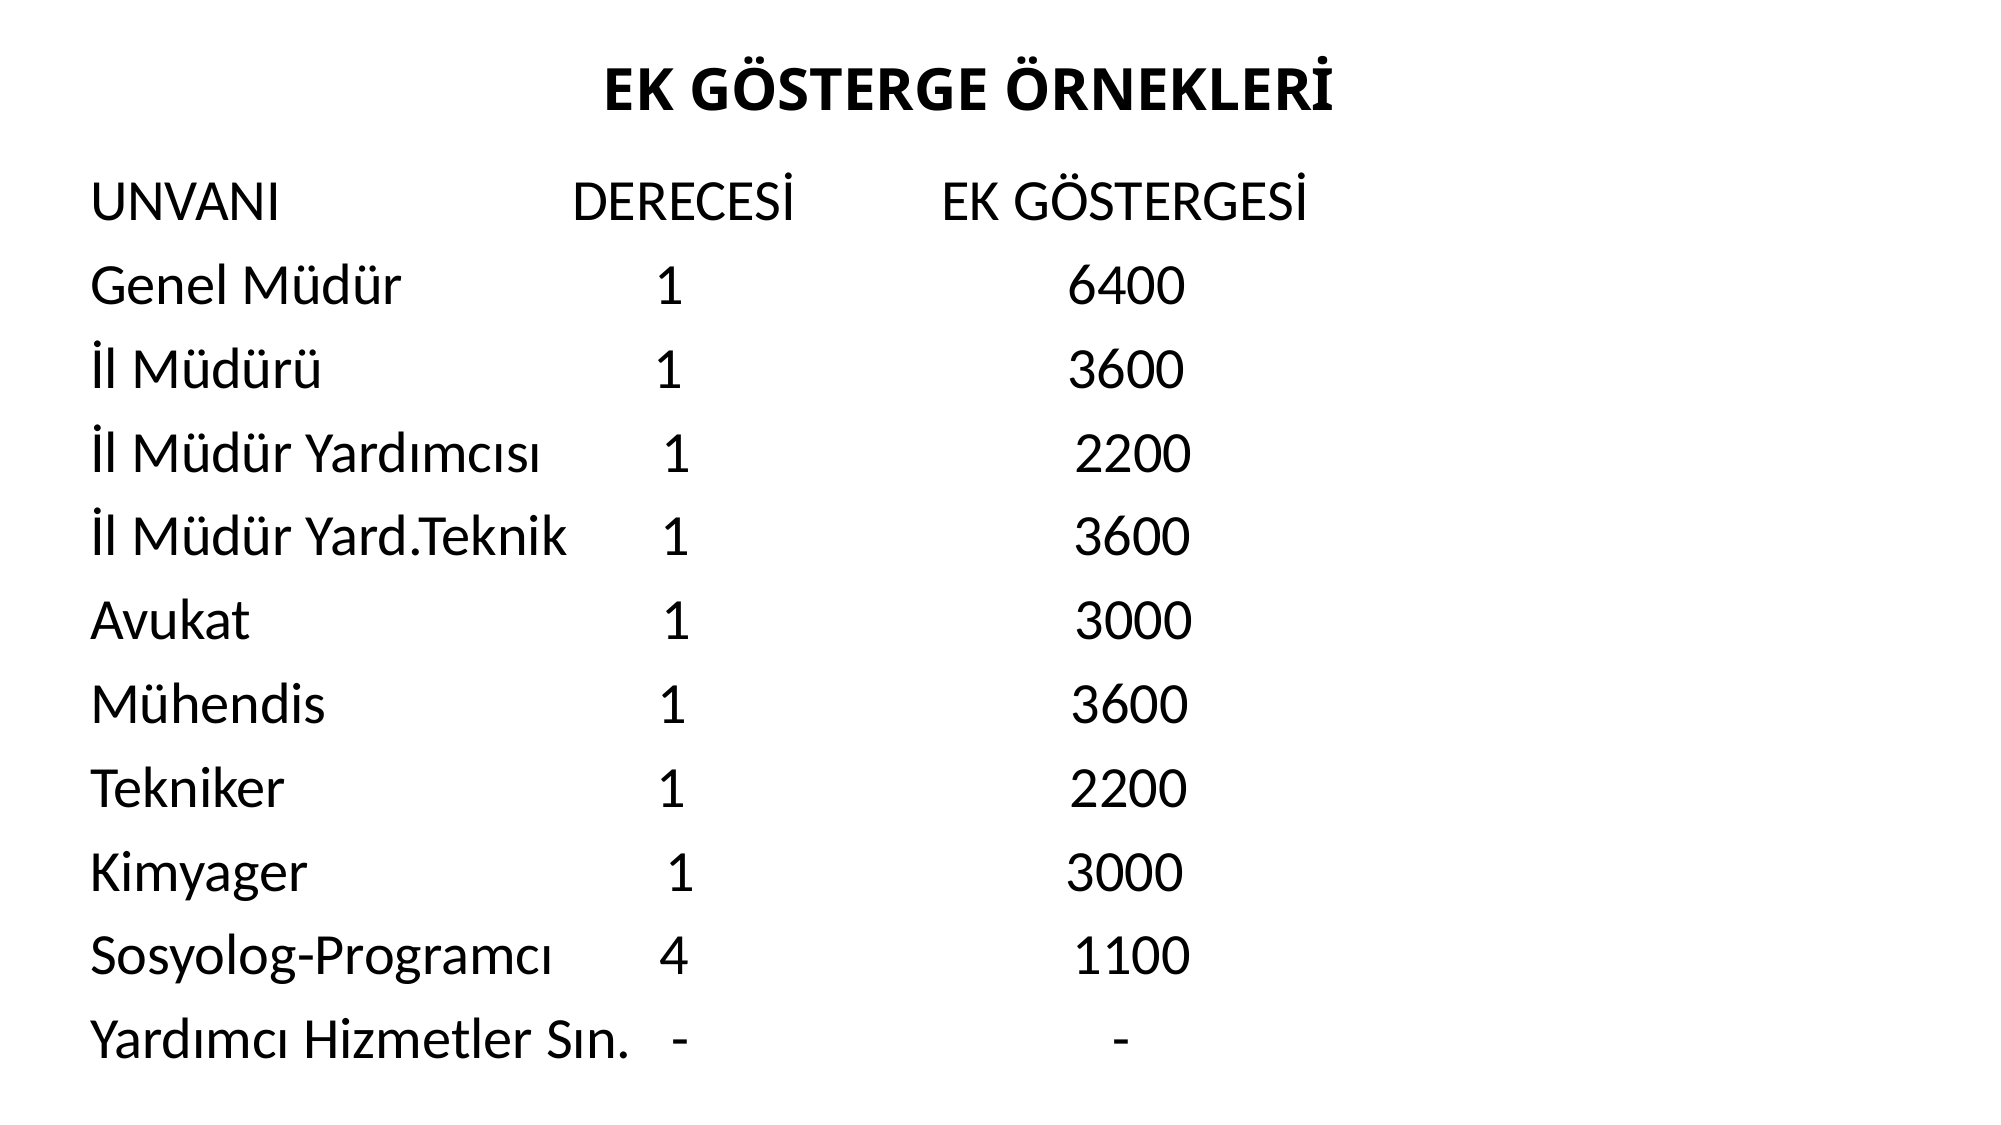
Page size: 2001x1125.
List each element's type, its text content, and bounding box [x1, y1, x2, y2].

list UNVANI DERECESİ EK GÖSTERGESİ Genel Müdür 1 6400 İl Müdürü 1 3600 İl Müdür Yardımcısı 1 2200 İl Müdür Yard.Teknik 1 3600 Avukat 1 3000 Mühendis 1 3600 Tekniker 1 2200 Kimyager 1 3000 Sosyolog-Programcı 4 1100 Yardımcı Hizmetler Sın. - - [75, 162, 1863, 1095]
title EK GÖSTERGE ÖRNEKLERİ [75, 47, 1863, 135]
